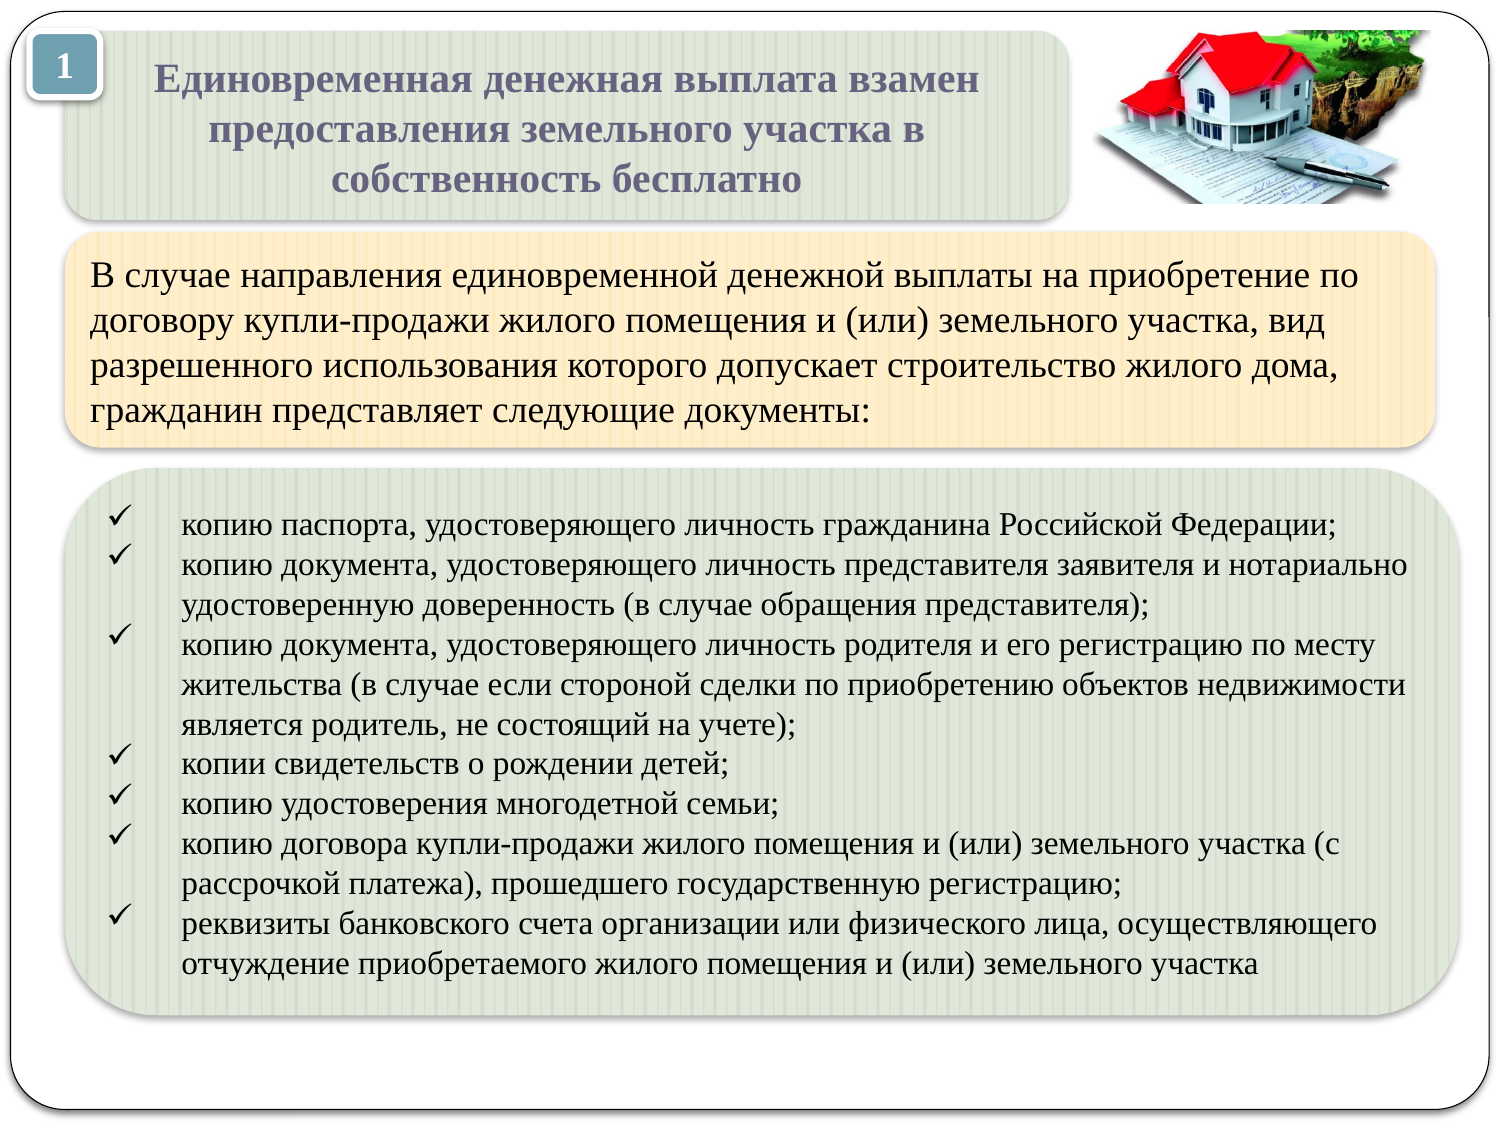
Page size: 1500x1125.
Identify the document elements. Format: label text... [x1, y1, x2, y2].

text_box В случае направления единовременной денежной выплаты на приобретение по договору купли-продажи жилого помещения и (или) земельного участка, вид разрешенного использования которого допускает строительство жилого дома, гражданин представляет следующие документы: [64, 230, 1436, 449]
picture [1092, 30, 1431, 205]
text_box Единовременная денежная выплата взамен предоставления земельного участка в собственность бесплатно [64, 30, 1070, 221]
text_box 1 [26, 27, 104, 101]
text_box копию паспорта, удостоверяющего личность гражданина Российской Федерации; копию документа, удостоверяющего личность представителя заявителя и нотариально удостоверенную доверенность (в случае обращения представителя); копию документа, удостоверяющего личность родителя и его регистрацию по месту жительства (в случае если стороной сделки по приобретению объектов недвижимости является родитель, не состоящий на учете); копии свидетельств о рождении детей; копию удостоверения многодетной семьи; копию договора купли-продажи жилого помещения и (или) земельного участка (с рассрочкой платежа), прошедшего государственную регистрацию; реквизиты банковского счета организации или физического лица, осуществляющего отчуждение приобретаемого жилого помещения и (или) земельного участка [64, 467, 1460, 1017]
